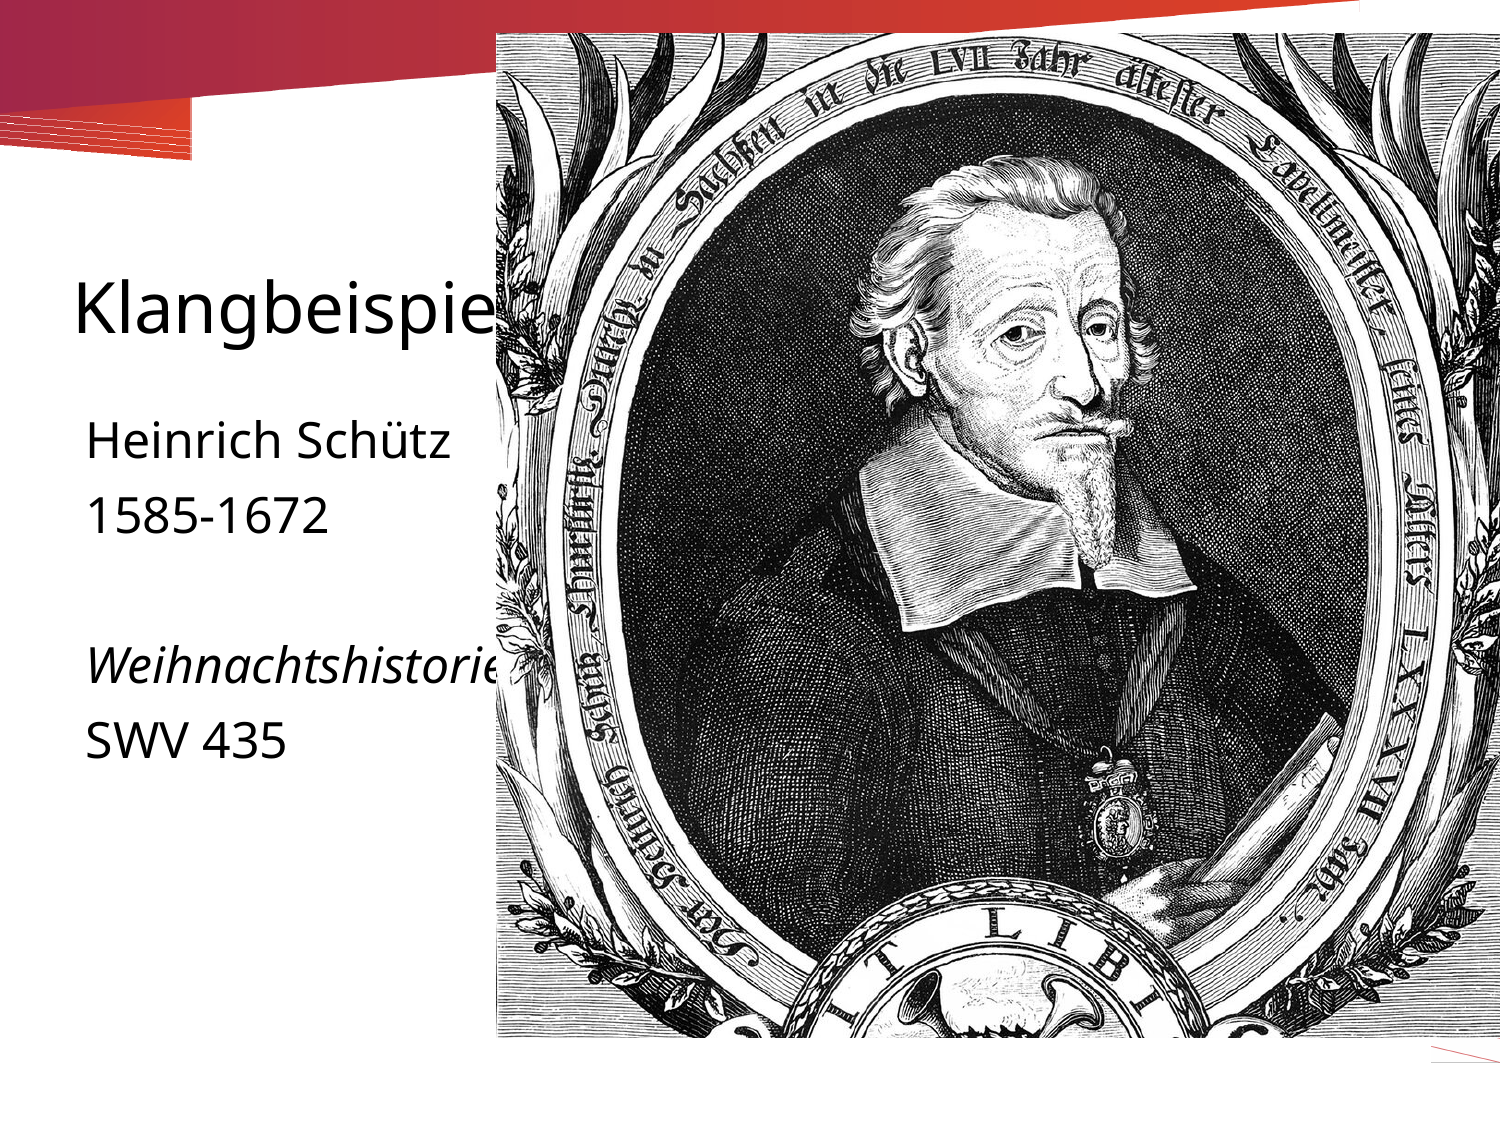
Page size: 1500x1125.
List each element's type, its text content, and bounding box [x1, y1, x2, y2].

title Klangbeispiel [57, 225, 495, 397]
picture [0, 0, 1500, 1063]
list Heinrich Schütz 1585-1672 Weihnachtshistorie SWV 435 [70, 408, 1365, 1050]
